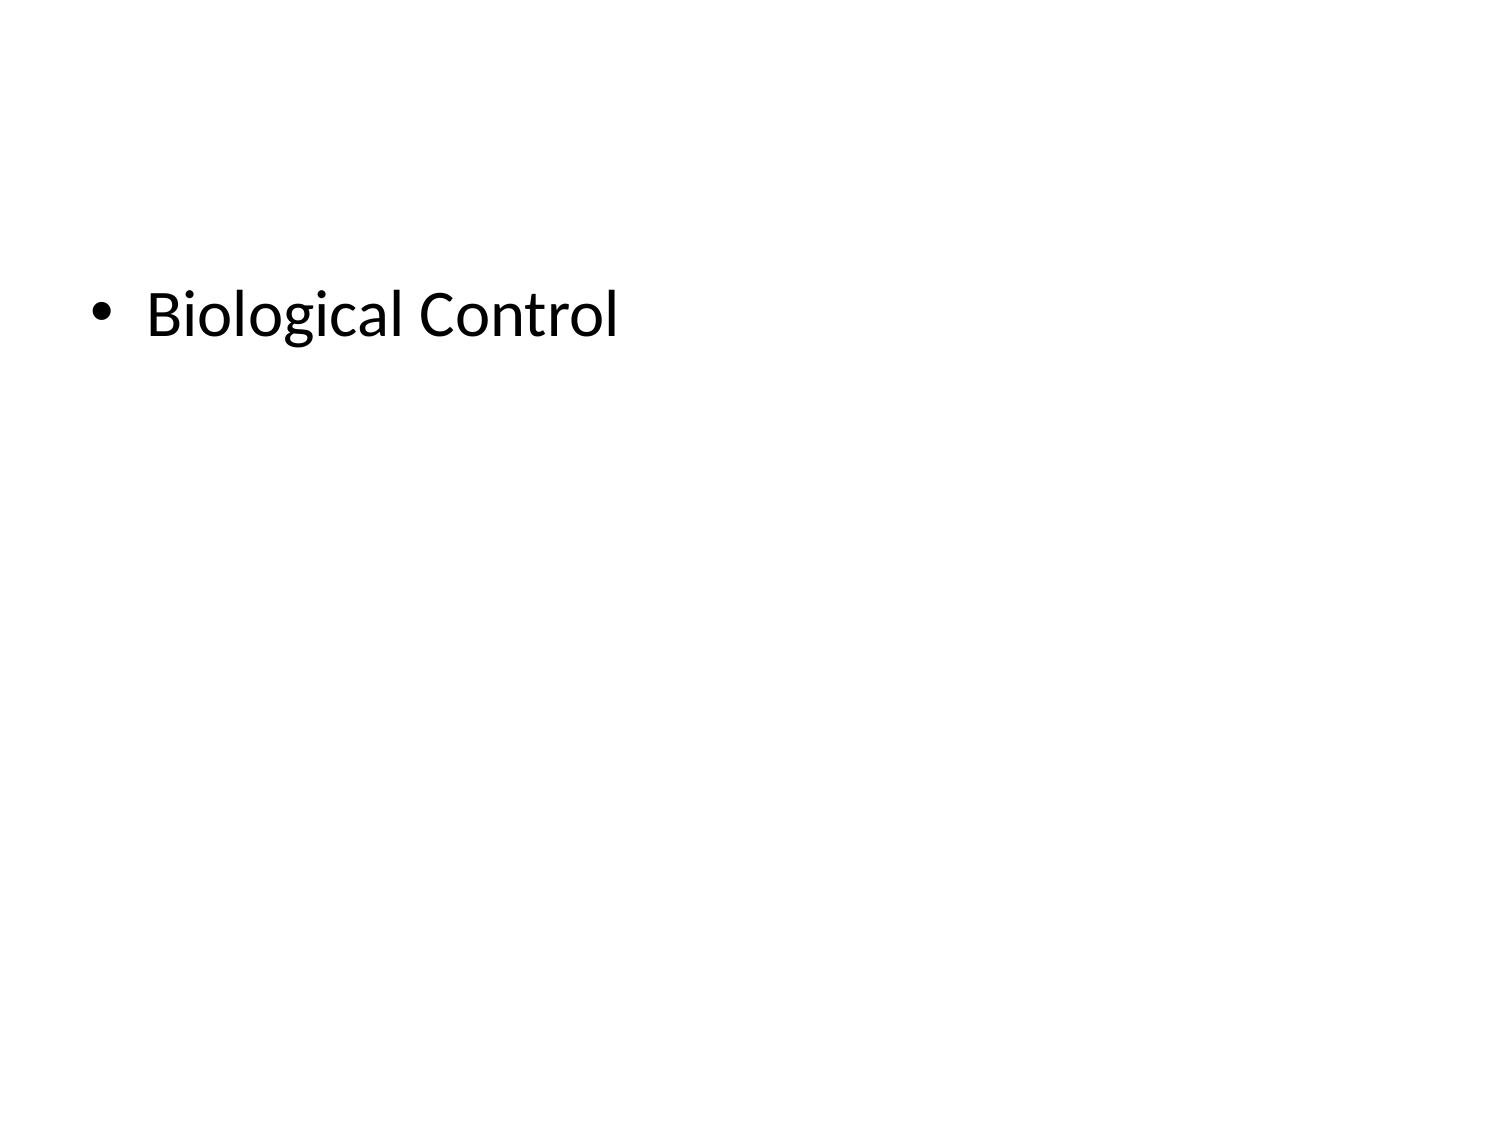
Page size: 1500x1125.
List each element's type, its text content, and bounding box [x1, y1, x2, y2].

list Biological Control [75, 262, 1425, 1005]
